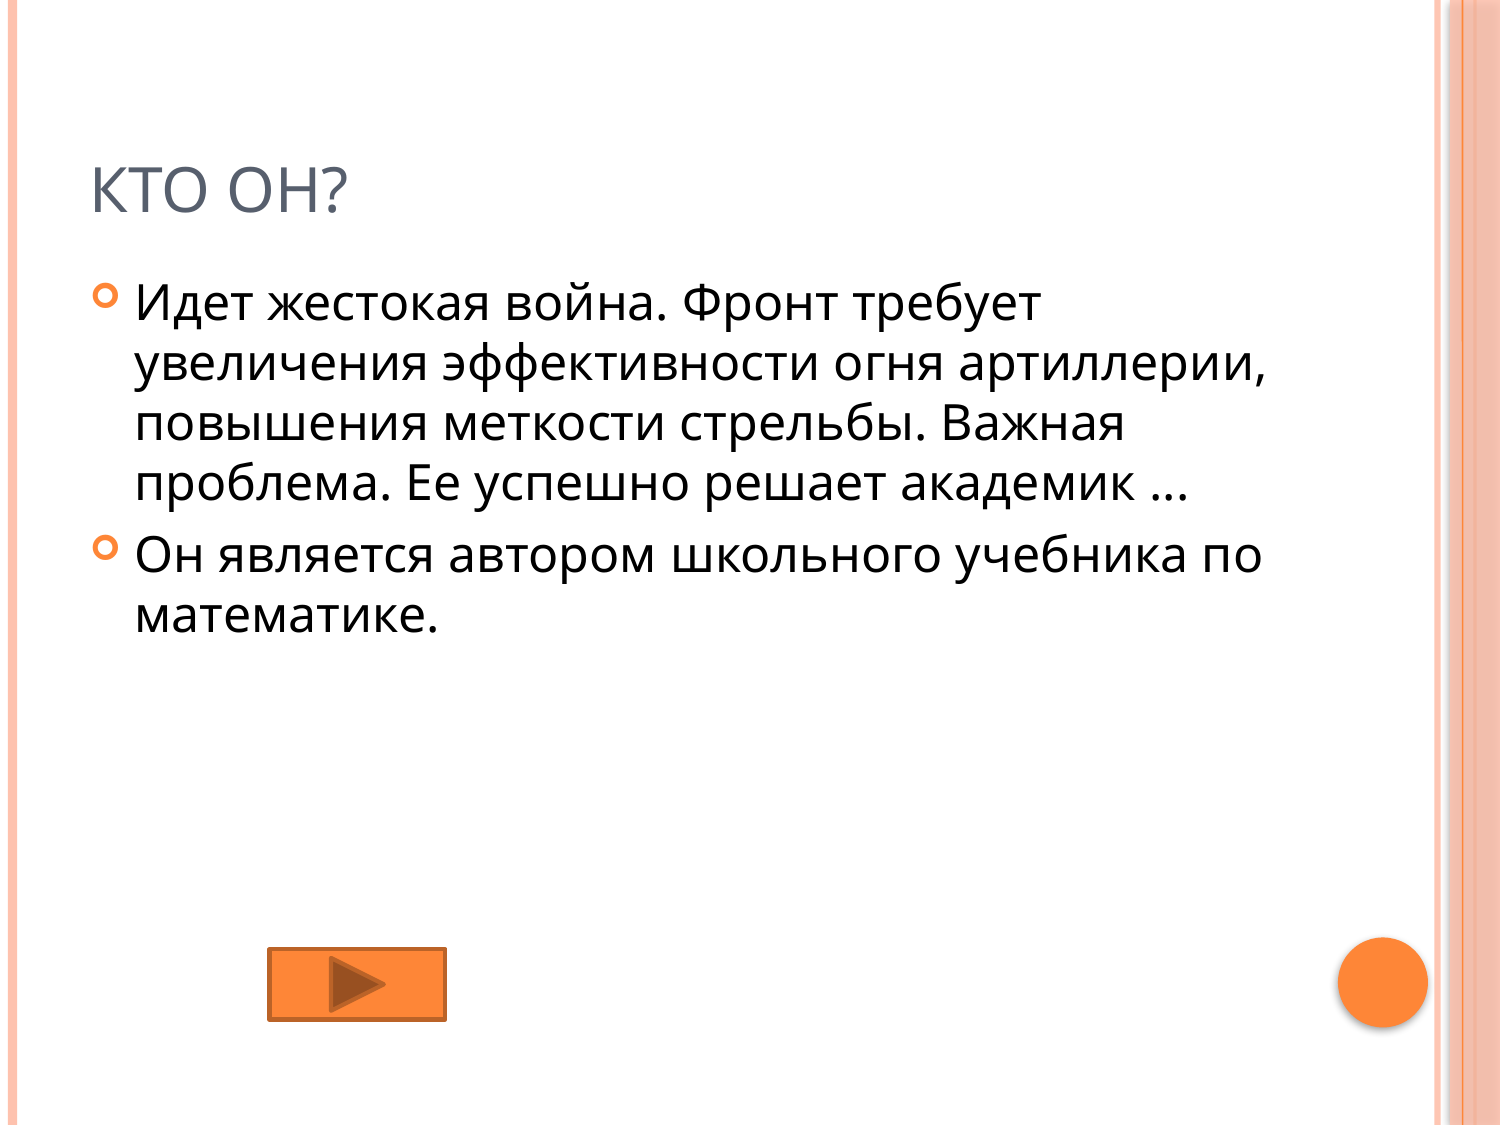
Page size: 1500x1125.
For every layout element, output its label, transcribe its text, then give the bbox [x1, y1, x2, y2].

list Идет жестокая война. Фронт требует увеличения эффективности огня артиллерии, повышения меткости стрельбы. Важная проблема. Ее успешно решает академик ... Он является автором школьного учебника по математике. [75, 262, 1300, 1062]
title Кто он? [75, 45, 1300, 233]
text_box [267, 947, 447, 1022]
